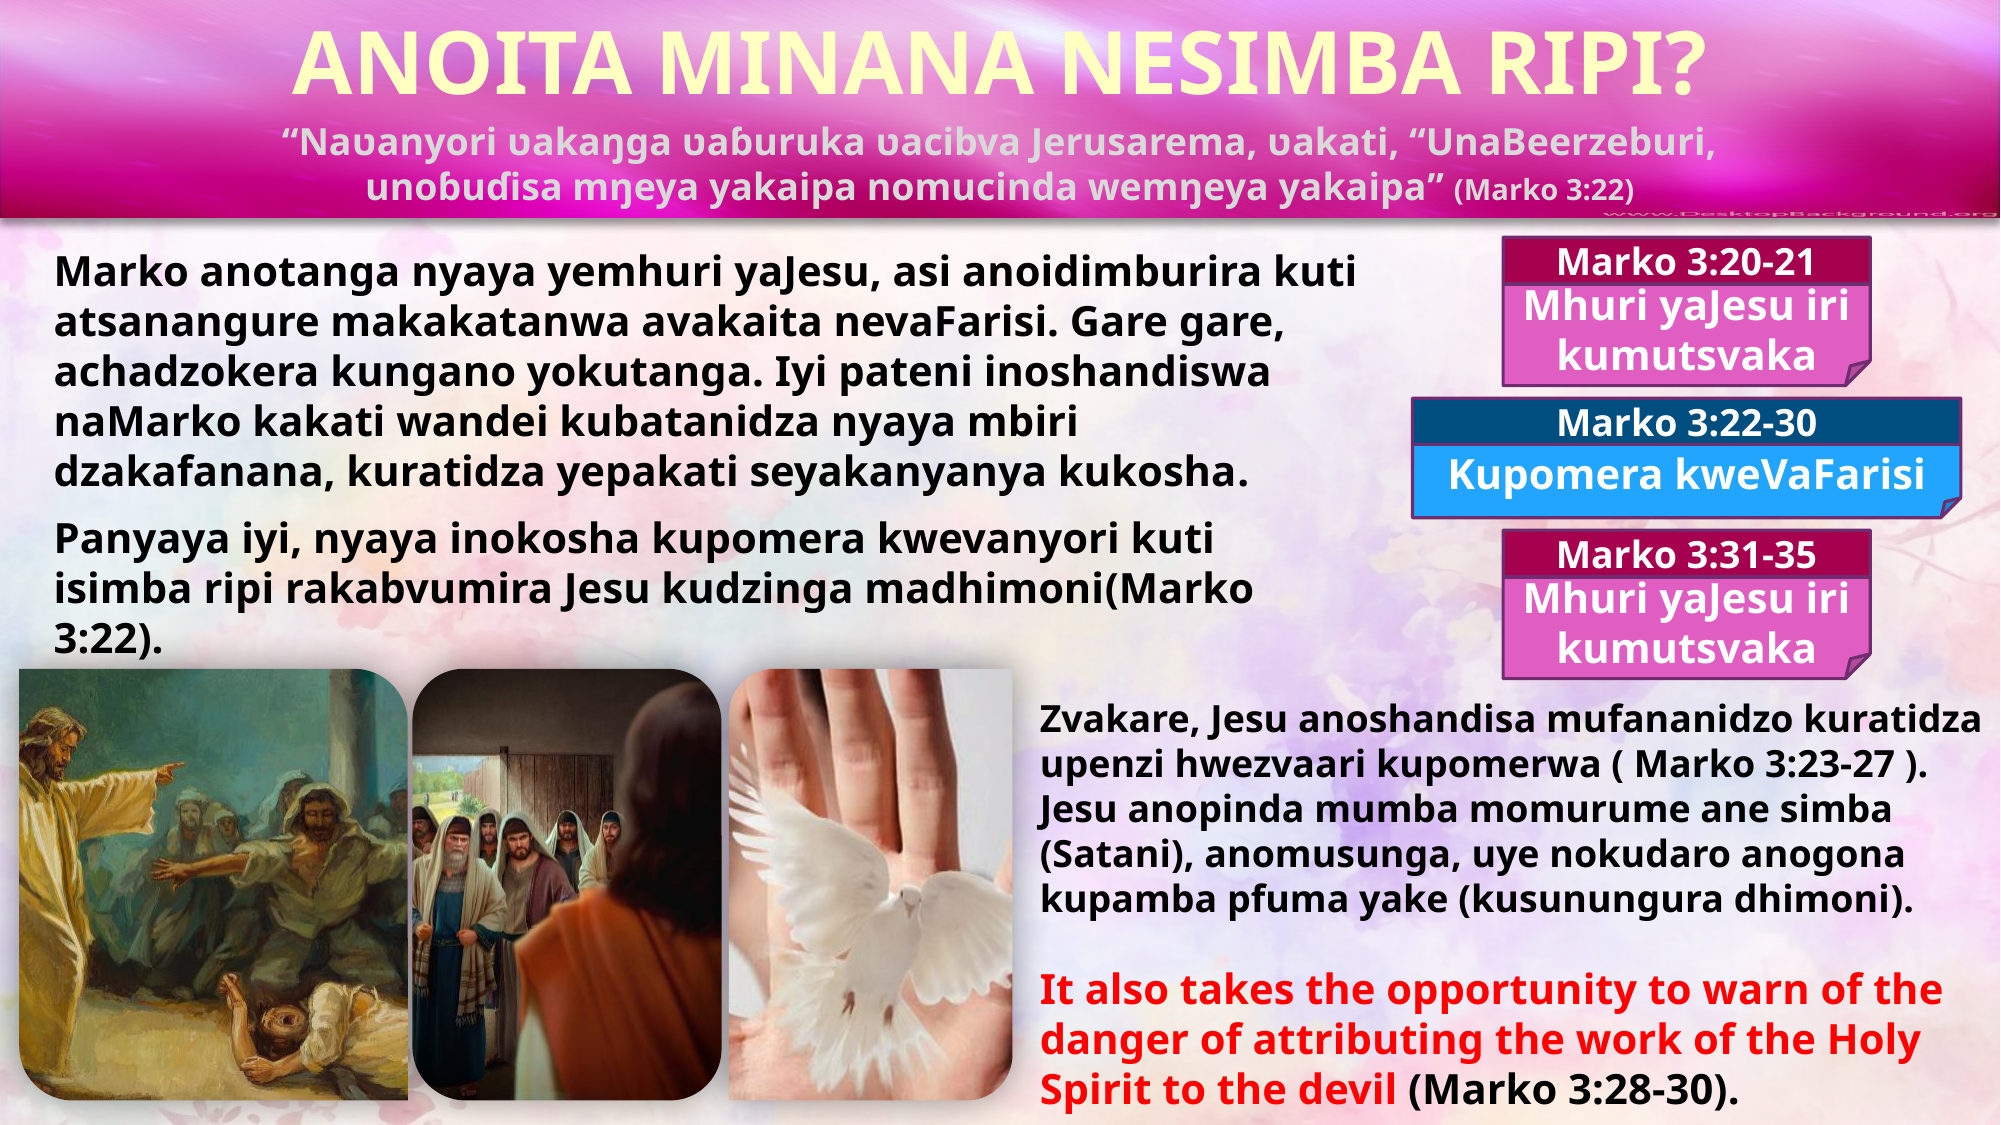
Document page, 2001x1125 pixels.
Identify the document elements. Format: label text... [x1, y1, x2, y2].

picture [18, 668, 409, 1101]
text_box Marko anotanga nyaya yemhuri yaJesu, asi anoidimburira kuti atsanangure makakatanwa avakaita nevaFarisi. Gare gare, achadzokera kungano yokutanga. Iyi pateni inoshandiswa naMarko kakati wandei kubatanidza nyaya mbiri dzakafanana, kuratidza yepakati seyakanyanya kukosha. [38, 237, 1377, 503]
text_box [1412, 397, 1962, 519]
text_box It also takes the opportunity to warn of the danger of attributing the work of the Holy Spirit to the devil (Marko 3:28-30). [1024, 955, 2000, 1121]
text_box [1502, 236, 1871, 386]
text_box Zvakare, Jesu anoshandisa mufananidzo kuratidza upenzi hwezvaari kupomerwa ( Marko 3:23-27 ). Jesu anopinda mumba momurume ane simba (Satani), anomusunga, uye nokudaro anogona kupamba pfuma yake (kusunungura dhimoni). [1038, 687, 2000, 928]
text_box “Naʋanyori ʋakaŋga ʋaɓuruka ʋacibva Jerusarema, ʋakati, “UnaBeerzeburi, unoɓuɗisa mŋeya yakaipa nomucinda wemŋeya yakaipa” (Marko 3:22) [188, 110, 1811, 216]
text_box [1502, 529, 1871, 679]
picture [412, 668, 722, 1101]
text_box Panyaya iyi, nyaya inokosha kupomera kwevanyori kuti isimba ripi rakabvumira Jesu kudzinga madhimoni(Marko 3:22). [38, 504, 1377, 670]
text_box ANOITA MINANA NESIMBA RIPI? [0, 0, 2000, 120]
picture [728, 668, 1013, 1101]
text_box [0, 120, 2000, 220]
